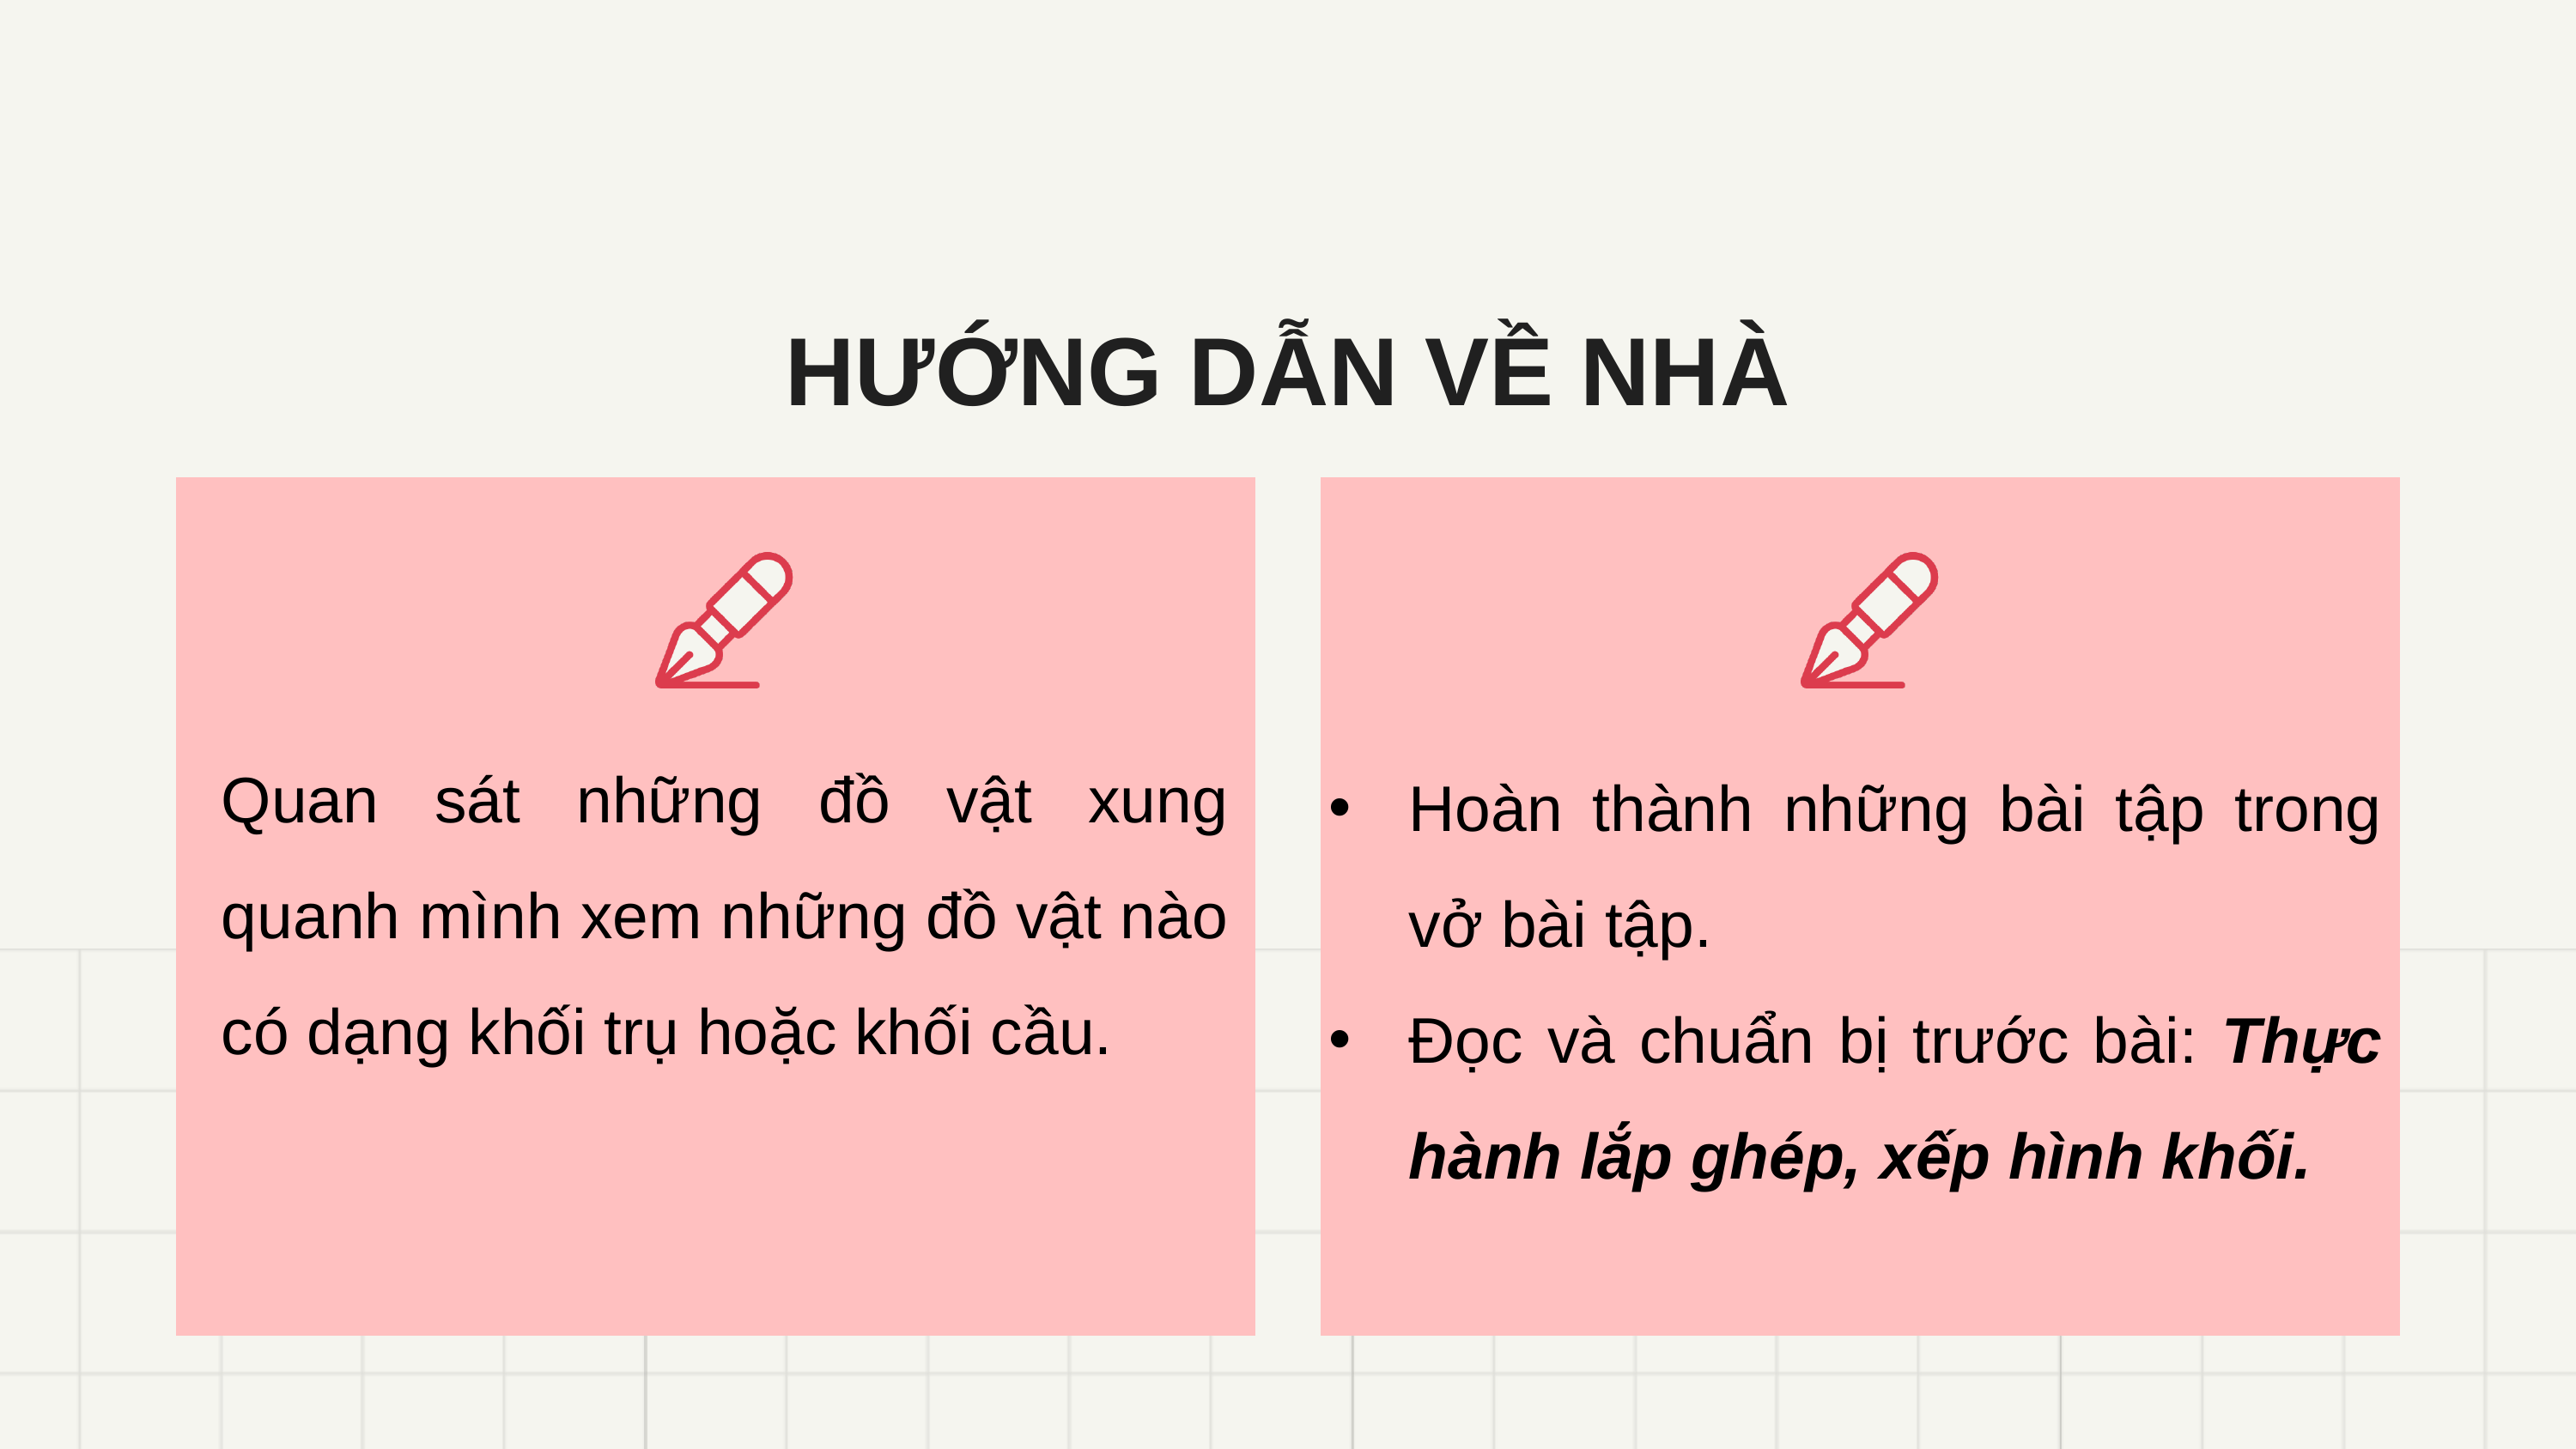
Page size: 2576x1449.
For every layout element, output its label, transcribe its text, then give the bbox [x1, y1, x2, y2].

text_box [1315, 476, 2401, 1336]
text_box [0, 949, 2576, 1449]
text_box HƯỚNG DẪN VỀ NHÀ [597, 241, 1979, 425]
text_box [175, 476, 1255, 1336]
